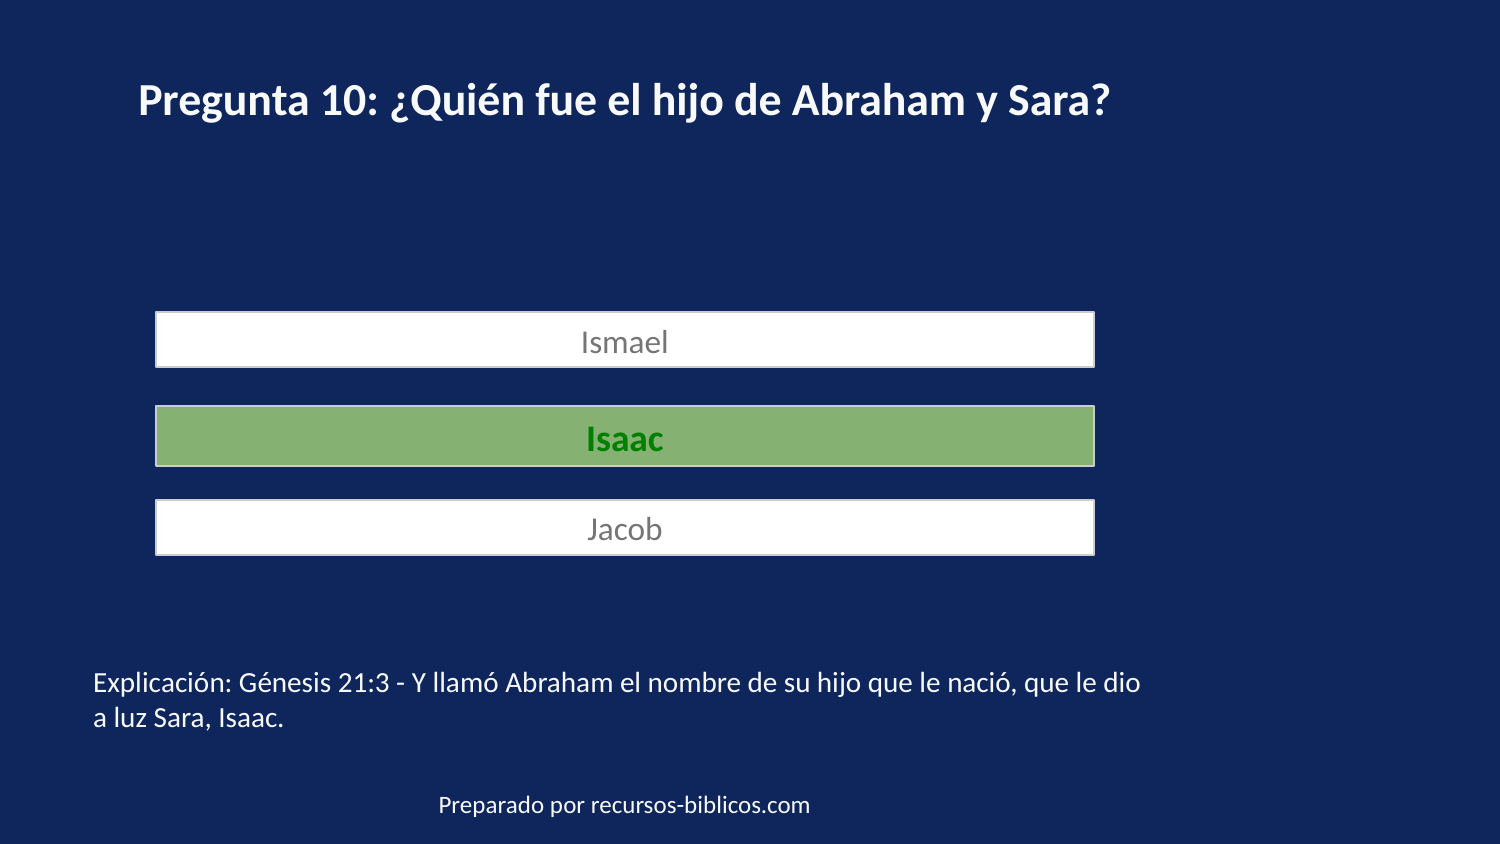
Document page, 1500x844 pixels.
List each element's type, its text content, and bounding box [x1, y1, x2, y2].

text_box Jacob [156, 499, 1094, 555]
text_box Ismael [156, 312, 1094, 368]
text_box Preparado por recursos-biblicos.com [78, 781, 1172, 827]
text_box Pregunta 10: ¿Quién fue el hijo de Abraham y Sara? [78, 62, 1172, 133]
text_box Explicación: Génesis 21:3 - Y llamó Abraham el nombre de su hijo que le nació, que le dio a luz Sara, Isaac. [78, 656, 1172, 742]
text_box Isaac [156, 406, 1094, 467]
